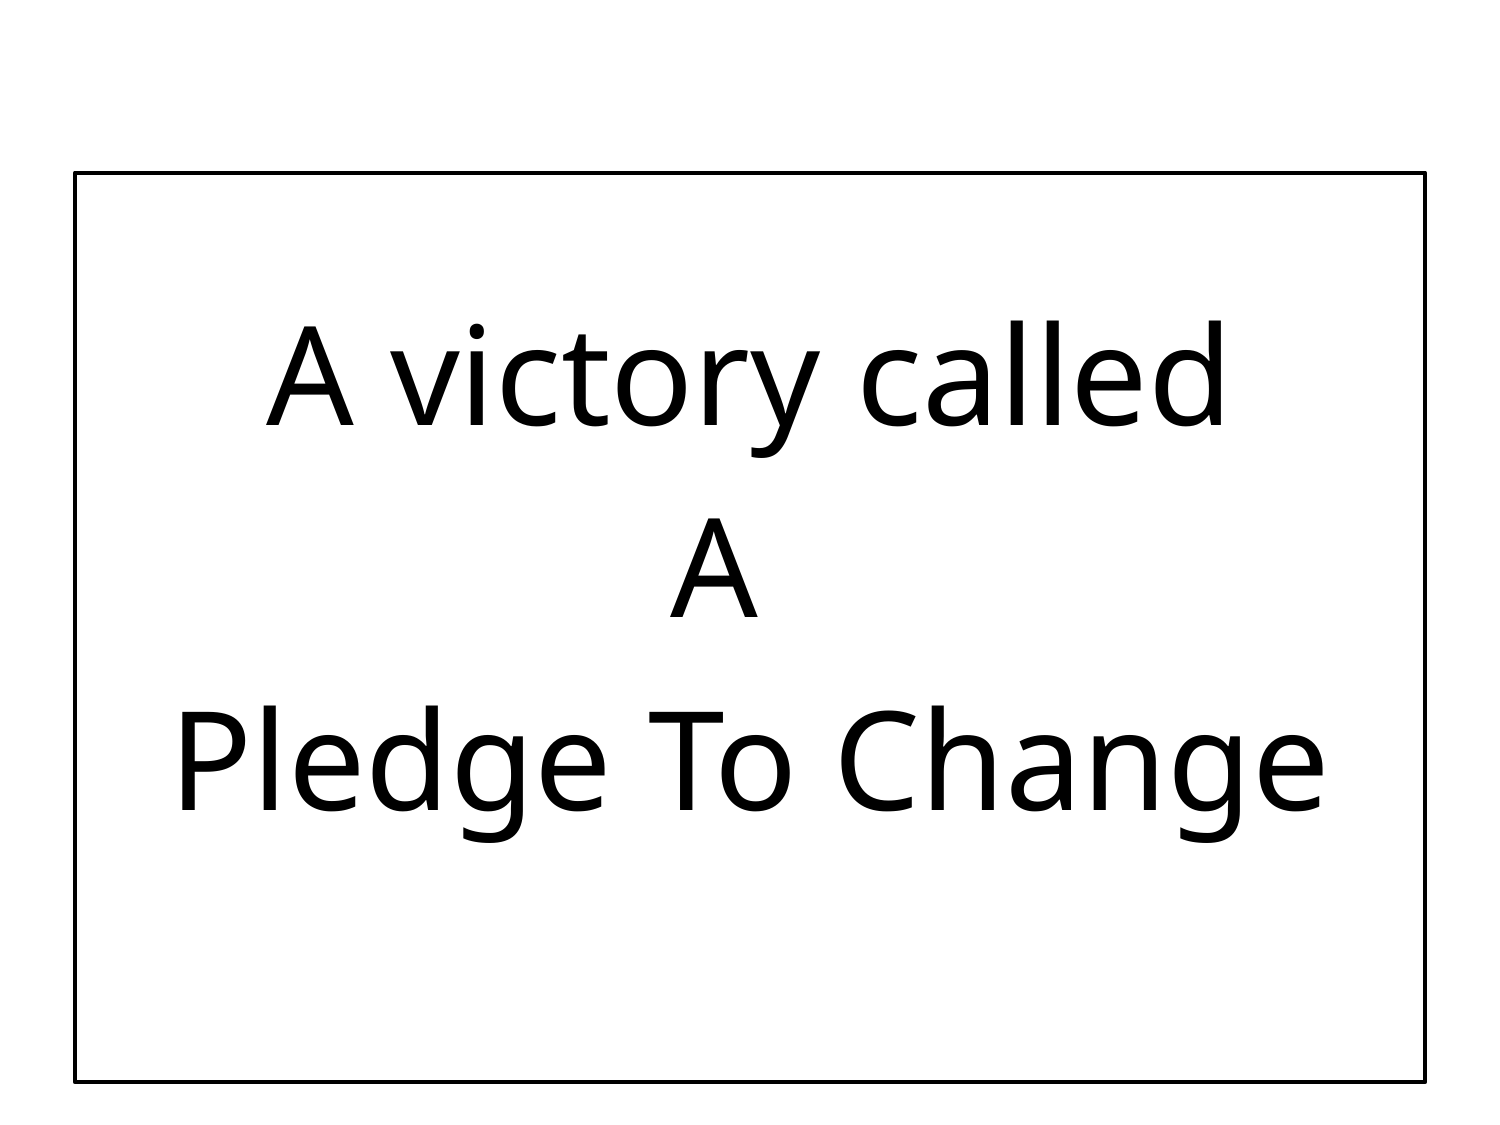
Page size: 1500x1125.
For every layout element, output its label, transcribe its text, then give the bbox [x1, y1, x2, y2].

list A victory called A Pledge To Change [73, 171, 1427, 1084]
